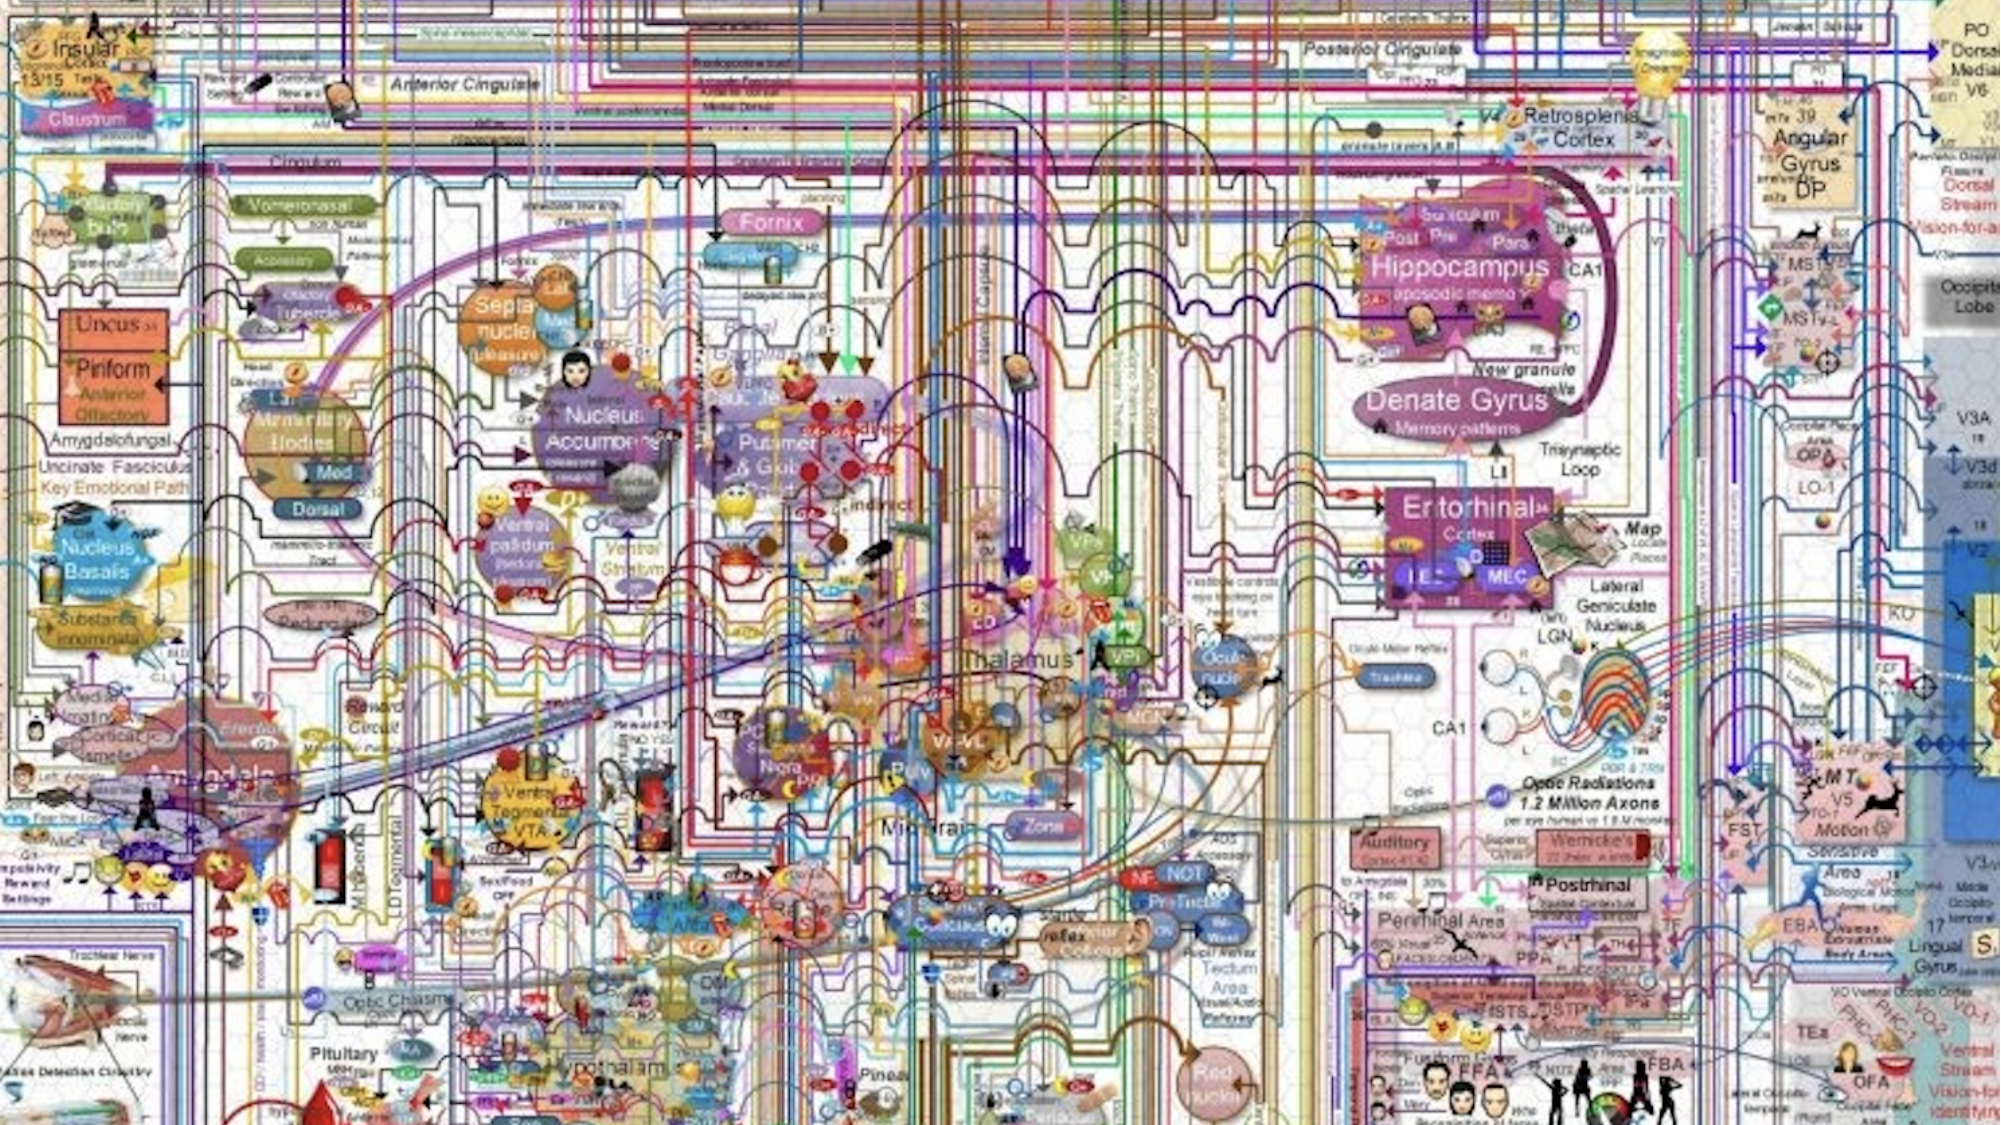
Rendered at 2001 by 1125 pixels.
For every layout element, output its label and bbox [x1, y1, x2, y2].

list [0, 0, 2000, 1125]
